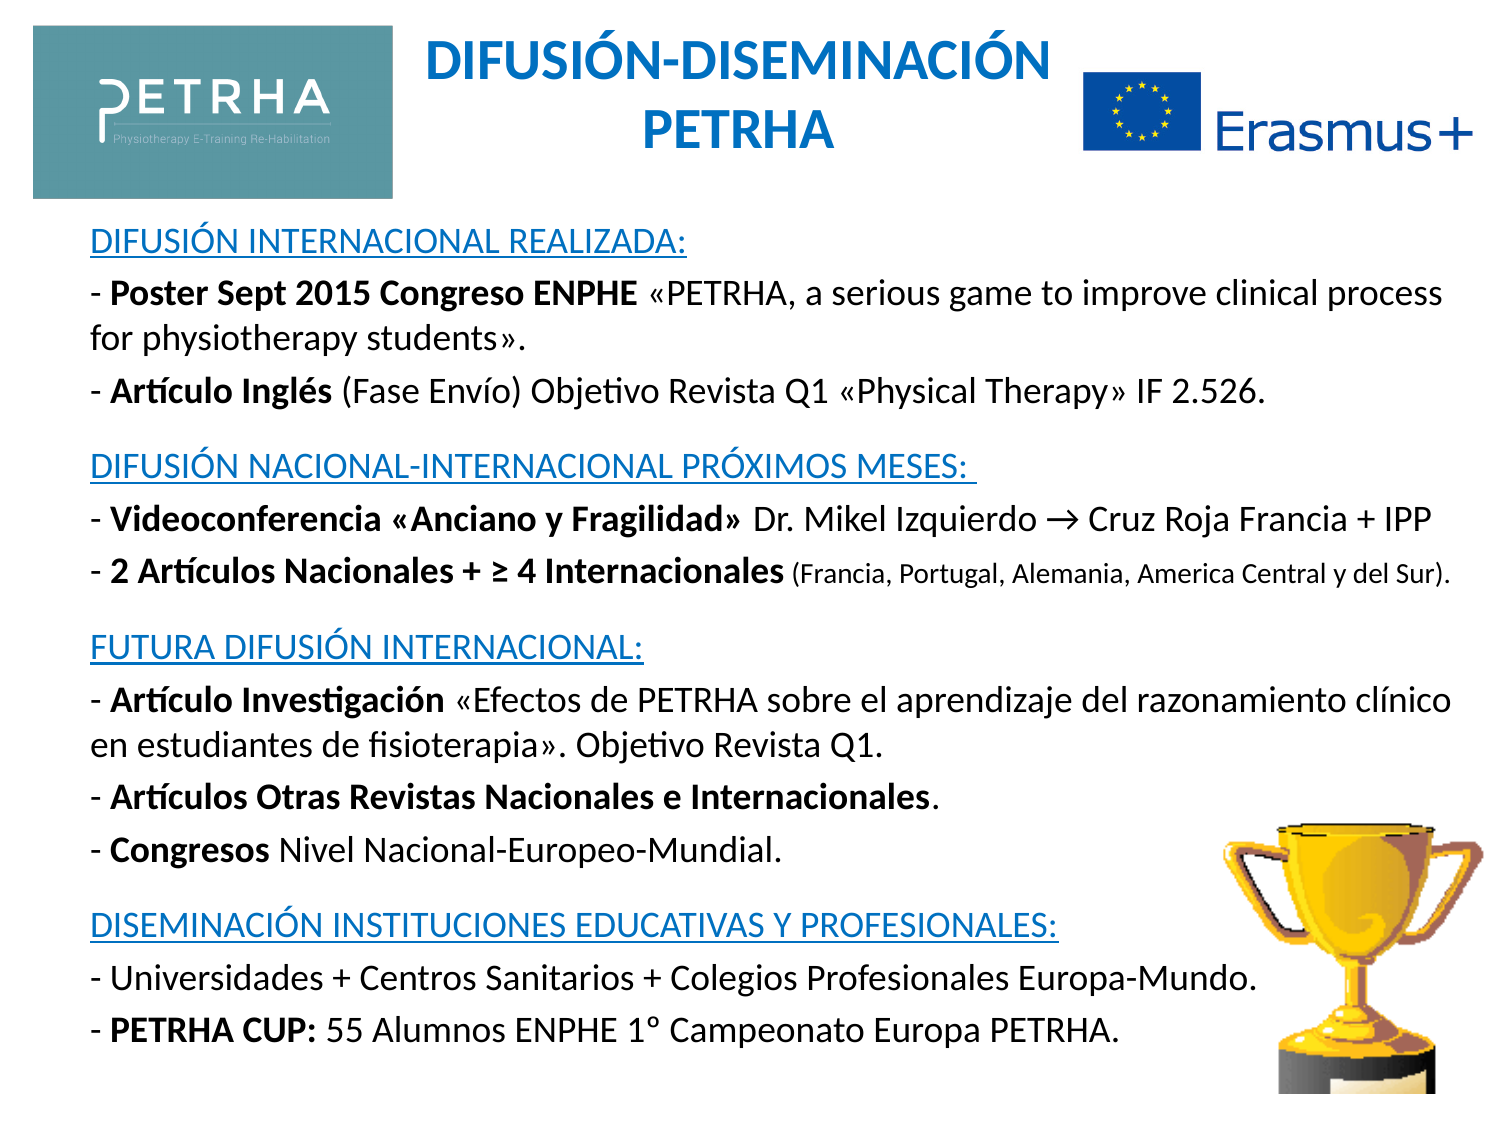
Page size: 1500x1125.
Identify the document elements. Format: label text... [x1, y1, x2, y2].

picture [29, 19, 397, 207]
text_box DIFUSIÓN-DISEMINACIÓN PETRHA [396, 0, 1081, 185]
list DIFUSIÓN INTERNACIONAL REALIZADA: - Poster Sept 2015 Congreso ENPHE «PETRHA, a serious game to improve clinical process for physiotherapy students». - Artículo Inglés (Fase Envío) Objetivo Revista Q1 «Physical Therapy» IF 2.526. DIFUSIÓN NACIONAL-INTERNACIONAL PRÓXIMOS MESES: - Videoconferencia «Anciano y Fragilidad» Dr. Mikel Izquierdo → Cruz Roja Francia + IPP - 2 Artículos Nacionales + ≥ 4 Internacionales (Francia, Portugal, Alemania, America Central y del Sur). FUTURA DIFUSIÓN INTERNACIONAL: - Artículo Investigación «Efectos de PETRHA sobre el aprendizaje del razonamiento clínico en estudiantes de fisioterapia». Objetivo Revista Q1. - Artículos Otras Revistas Nacionales e Internacionales. - Congresos Nivel Nacional-Europeo-Mundial. DISEMINACIÓN INSTITUCIONES EDUCATIVAS Y PROFESIONALES: - Universidades + Centros Sanitarios + Colegios Profesionales Europa-Mundo. - PETRHA CUP: 55 Alumnos ENPHE 1º Campeonato Europa PETRHA. [75, 208, 1471, 965]
picture [1081, 49, 1495, 173]
picture [1222, 822, 1491, 1095]
text_box [0, 977, 1500, 1125]
